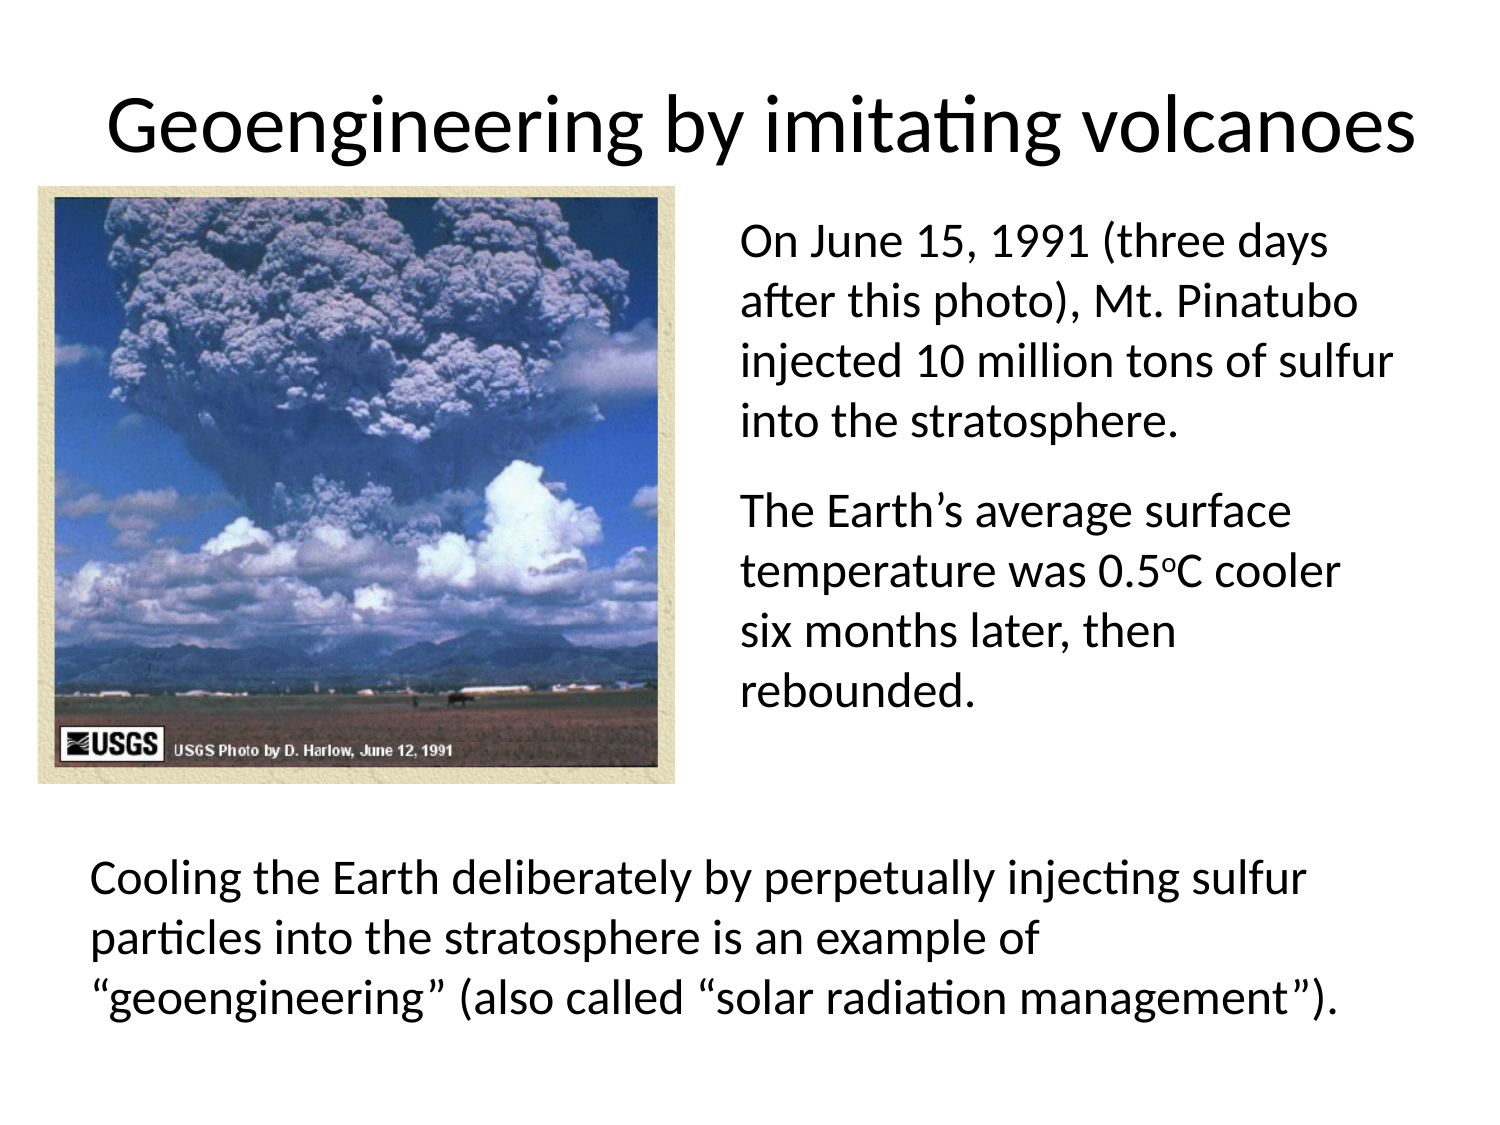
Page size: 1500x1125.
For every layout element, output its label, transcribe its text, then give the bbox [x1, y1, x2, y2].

title Geoengineering by imitating volcanoes [62, 50, 1463, 188]
text_box On June 15, 1991 (three days after this photo), Mt. Pinatubo injected 10 million tons of sulfur into the stratosphere. The Earth’s average surface temperature was 0.5oC cooler six months later, then rebounded. [724, 200, 1413, 725]
picture [37, 185, 676, 784]
text_box Cooling the Earth deliberately by perpetually injecting sulfur particles into the stratosphere is an example of “geoengineering” (also called “solar radiation management”). [74, 837, 1363, 1033]
